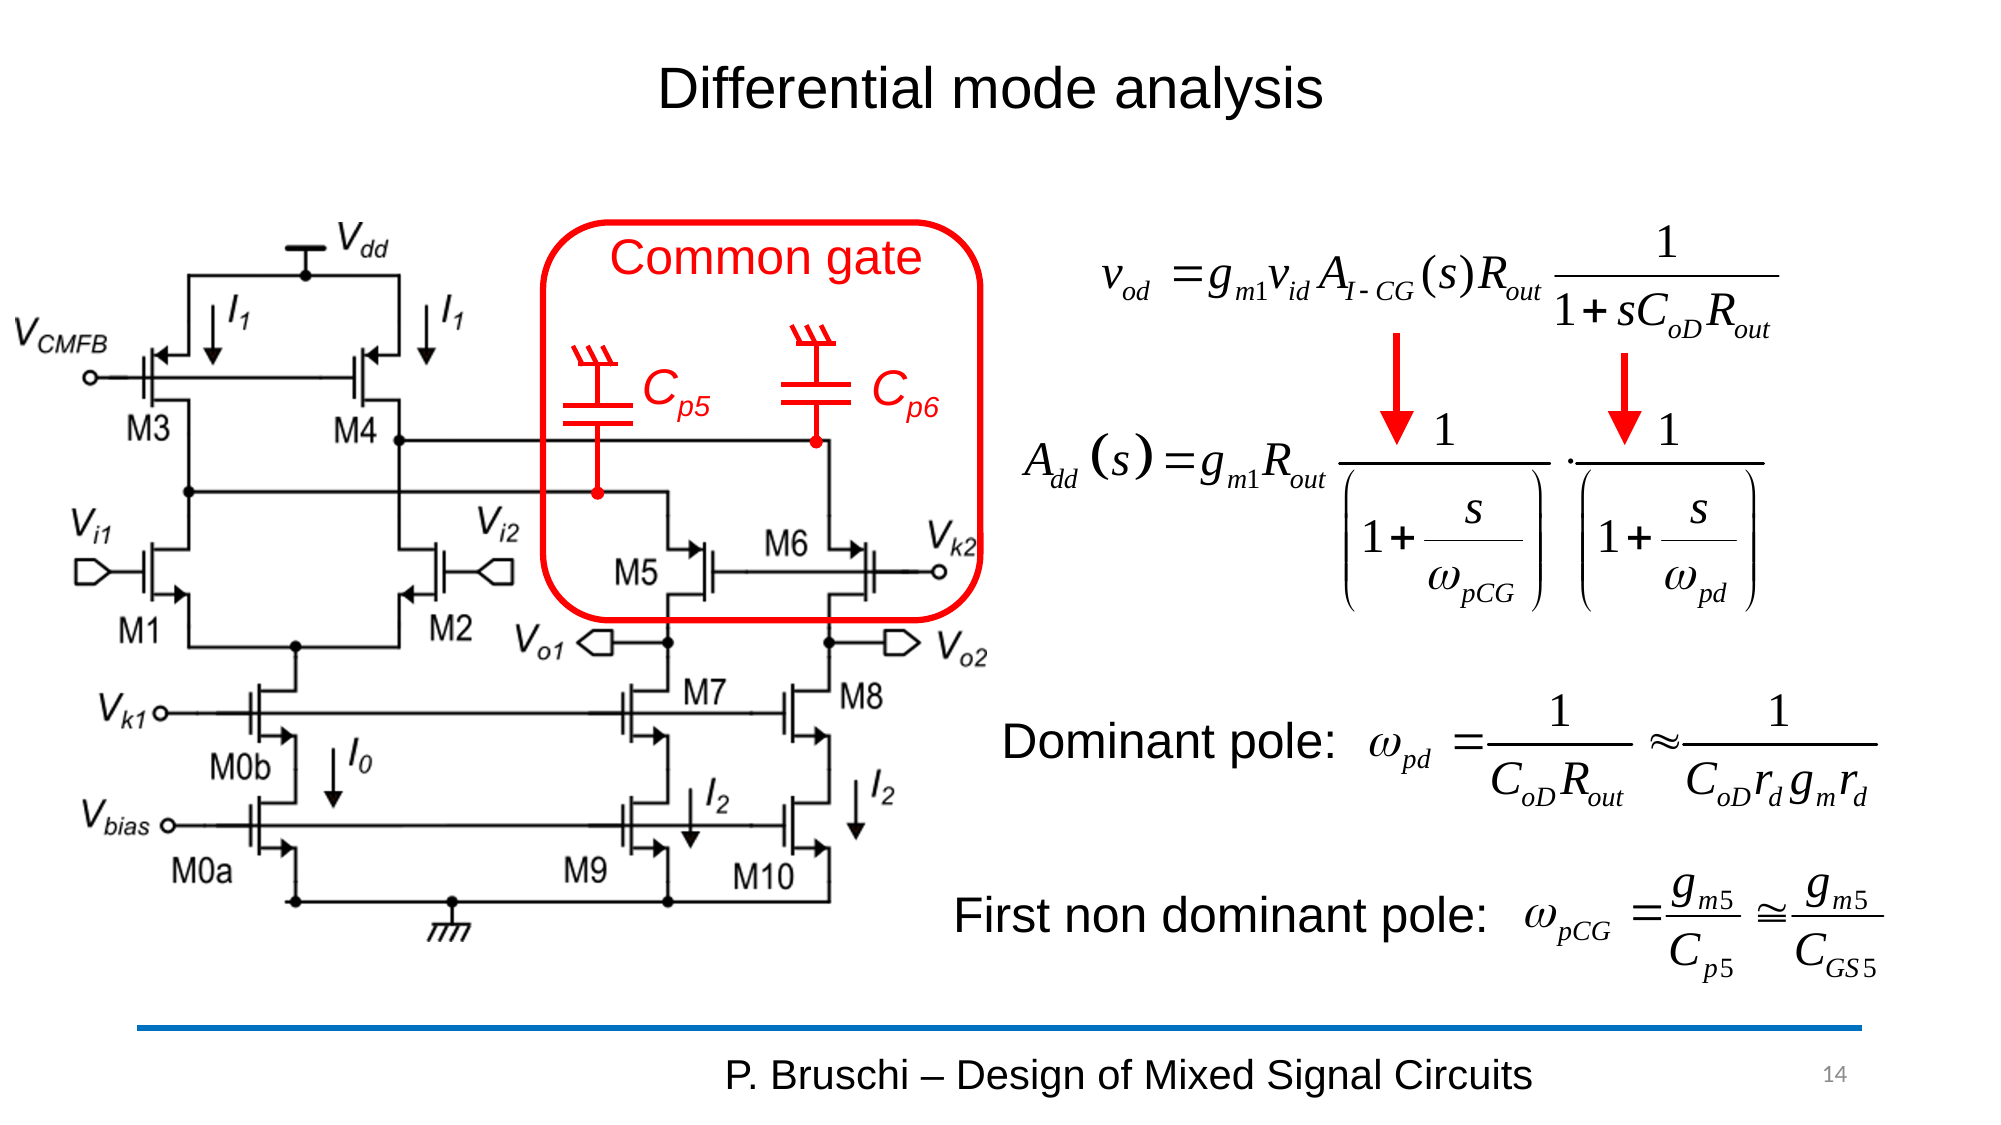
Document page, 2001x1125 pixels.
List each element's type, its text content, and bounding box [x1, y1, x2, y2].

slide_number 14 [1718, 1042, 1863, 1103]
title Differential mode analysis [137, 34, 1863, 144]
text_box Dominant pole: [987, 701, 1361, 776]
picture [15, 222, 987, 942]
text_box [1516, 851, 1895, 993]
footer P. Bruschi – Design of Mixed Signal Circuits [662, 1042, 1596, 1103]
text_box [1361, 680, 1888, 817]
text_box First non dominant pole: [938, 875, 1516, 950]
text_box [562, 345, 633, 464]
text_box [781, 325, 852, 443]
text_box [1013, 399, 1773, 621]
text_box Common gate [594, 216, 939, 222]
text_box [1094, 211, 1791, 349]
